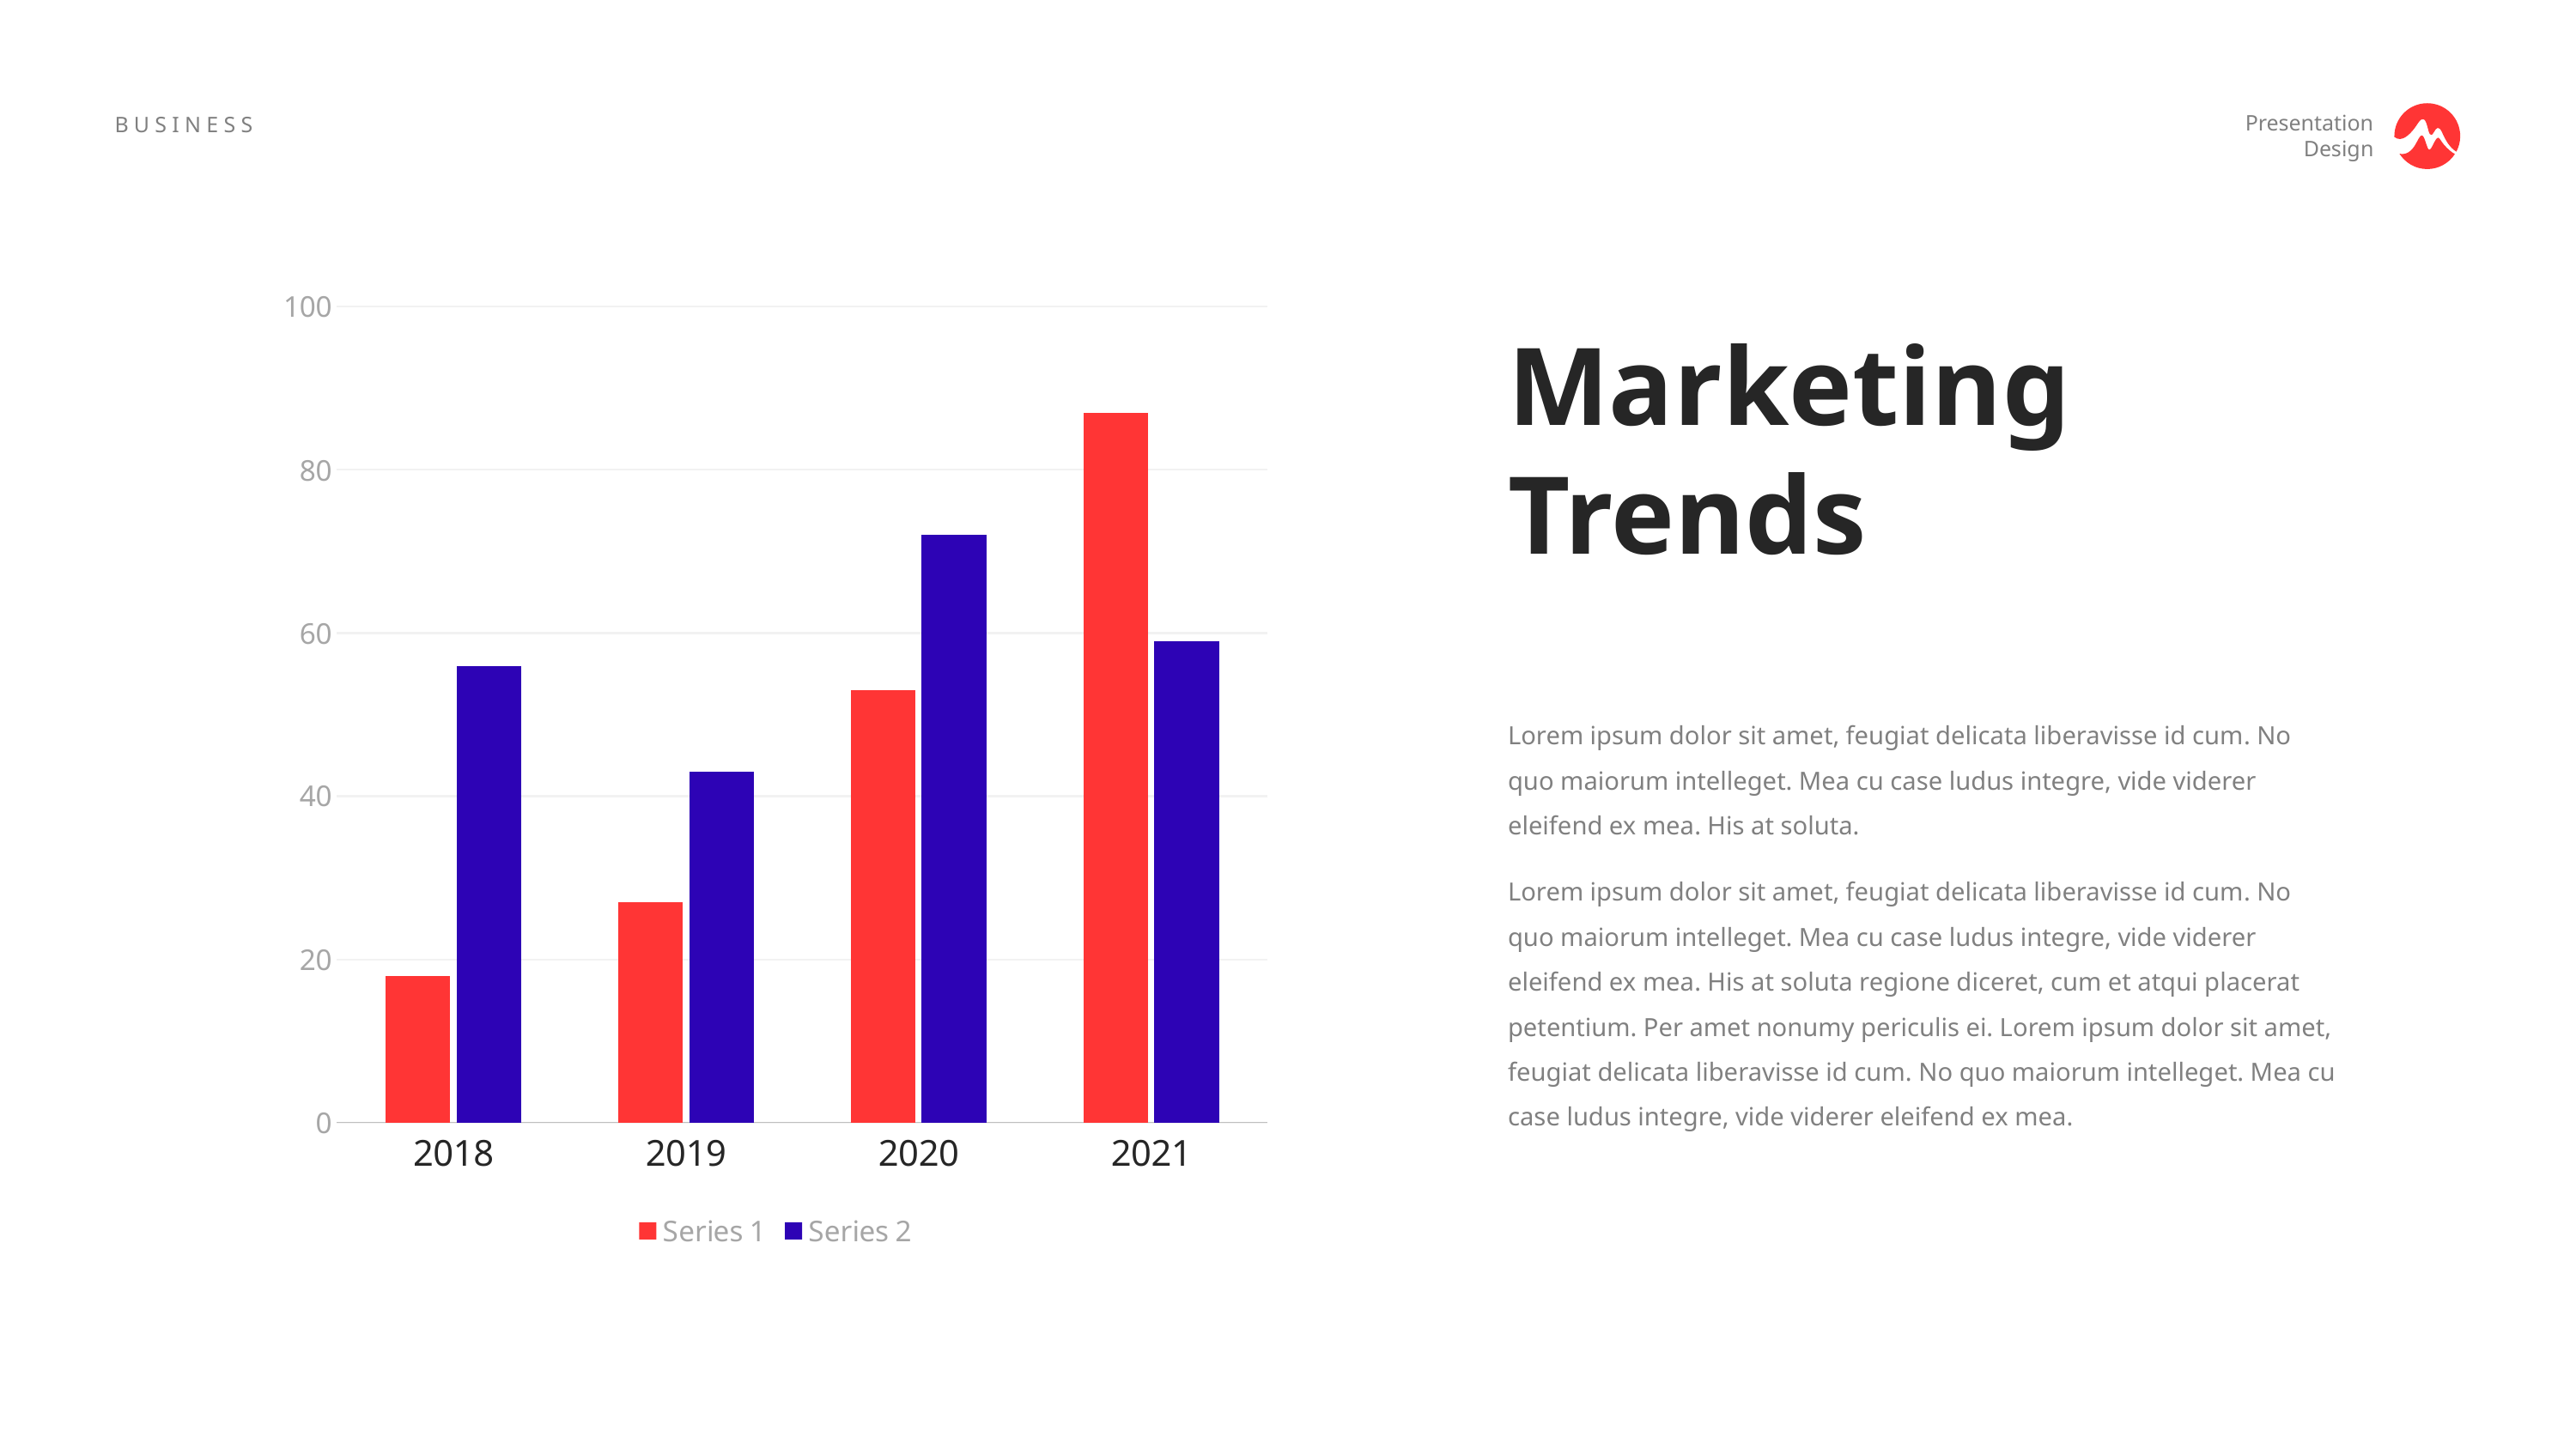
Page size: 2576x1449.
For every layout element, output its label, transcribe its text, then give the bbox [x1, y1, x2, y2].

chart [263, 268, 1288, 1256]
text_box Lorem ipsum dolor sit amet, feugiat delicata liberavisse id cum. No quo maiorum intelleget. Mea cu case ludus integre, vide viderer eleifend ex mea. His at soluta. Lorem ipsum dolor sit amet, feugiat delicata liberavisse id cum. No quo maiorum intelleget. Mea cu case ludus integre, vide viderer eleifend ex mea. His at soluta regione diceret, cum et atqui placerat petentium. Per amet nonumy periculis ei. Lorem ipsum dolor sit amet, feugiat delicata liberavisse id cum. No quo maiorum intelleget. Mea cu case ludus integre, vide viderer eleifend ex mea. [1495, 698, 2351, 1138]
text_box Marketing Trends [1495, 312, 2269, 583]
